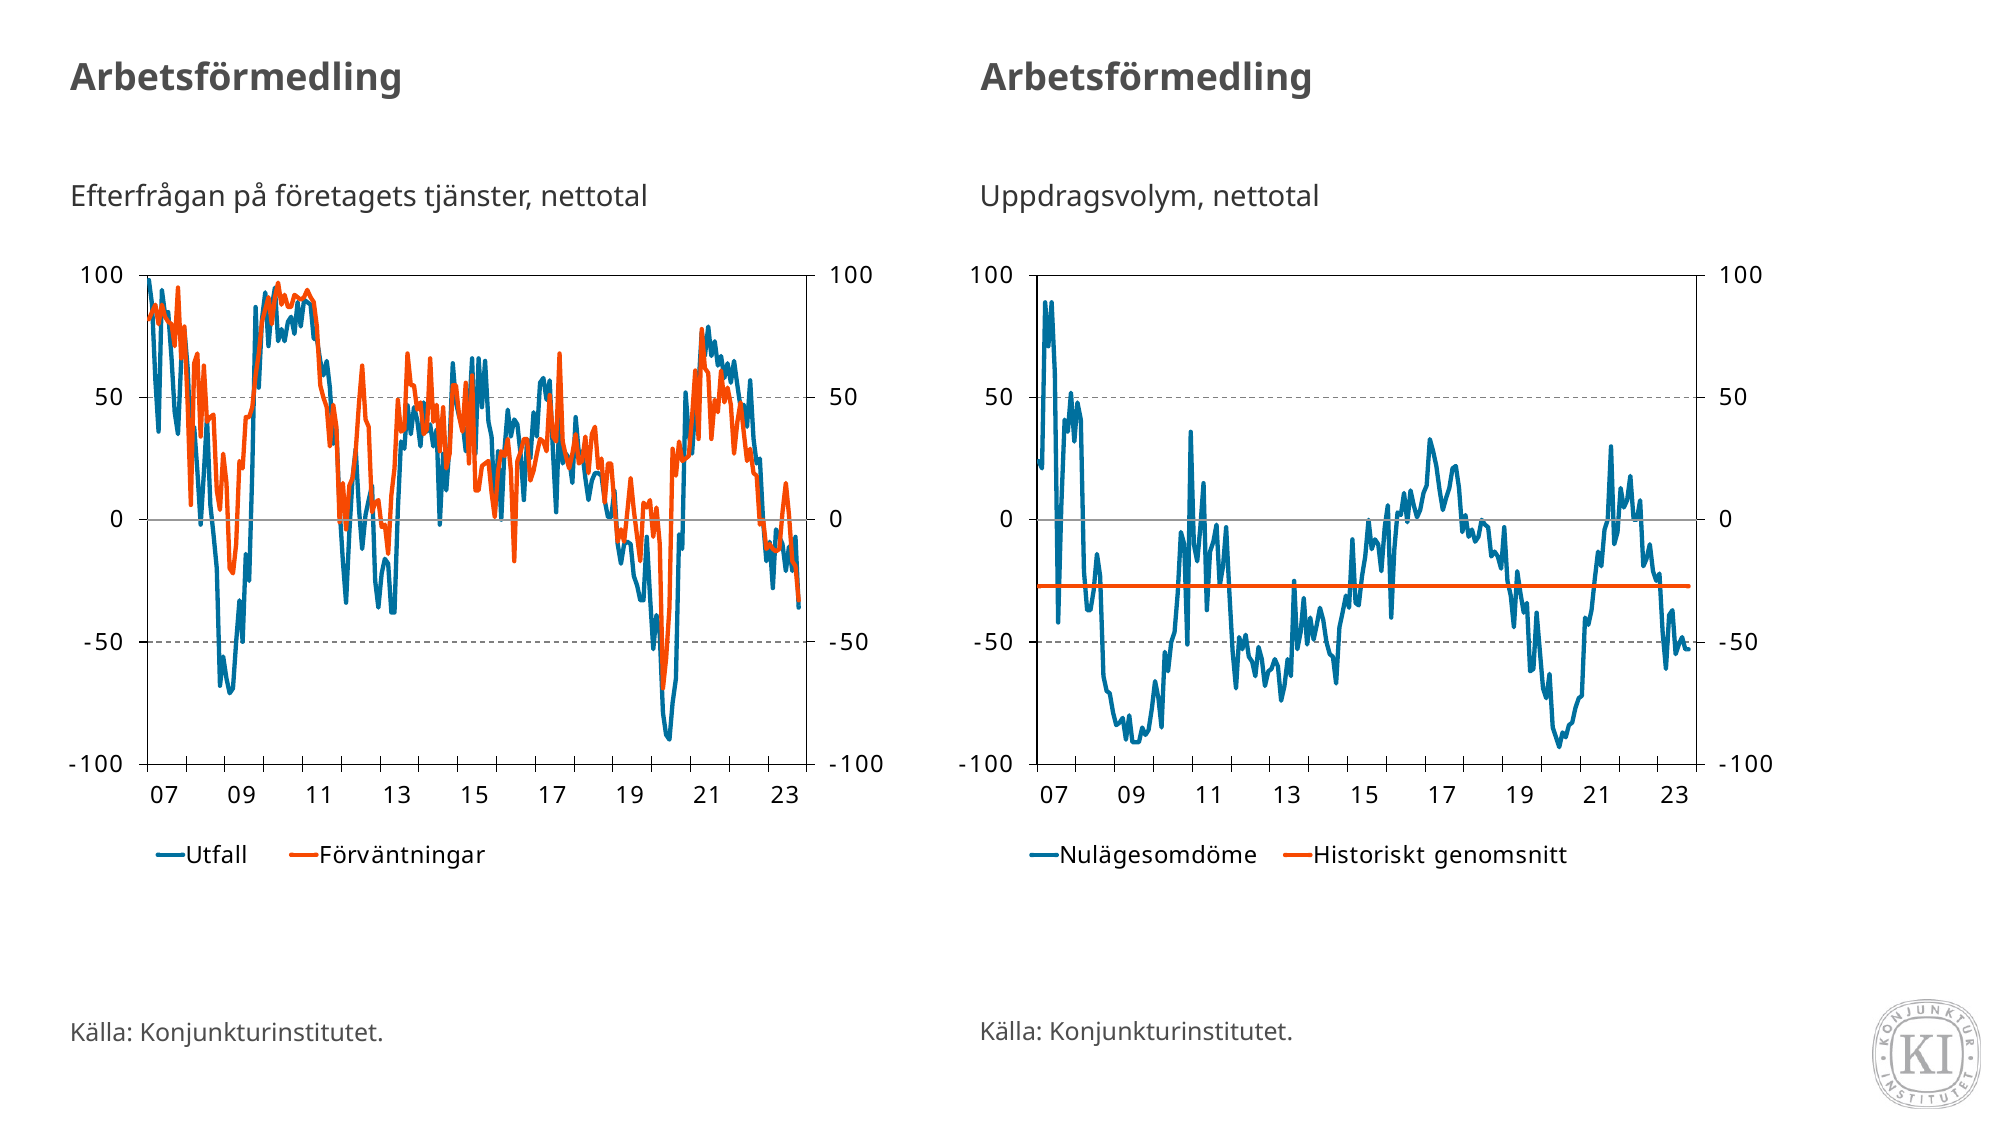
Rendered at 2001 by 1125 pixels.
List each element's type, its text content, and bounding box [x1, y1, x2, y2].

list Uppdragsvolym, nettotal [964, 137, 1848, 220]
list Källa: Konjunkturinstitutet. [964, 1008, 1848, 1106]
title Arbetsförmedling [55, 45, 938, 128]
list Arbetsförmedling [965, 45, 1849, 129]
picture [1872, 999, 1981, 1109]
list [941, 249, 1829, 874]
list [51, 249, 939, 874]
subtitle Källa: Konjunkturinstitutet. [55, 1008, 938, 1106]
list Efterfrågan på företagets tjänster, nettotal [55, 137, 938, 220]
